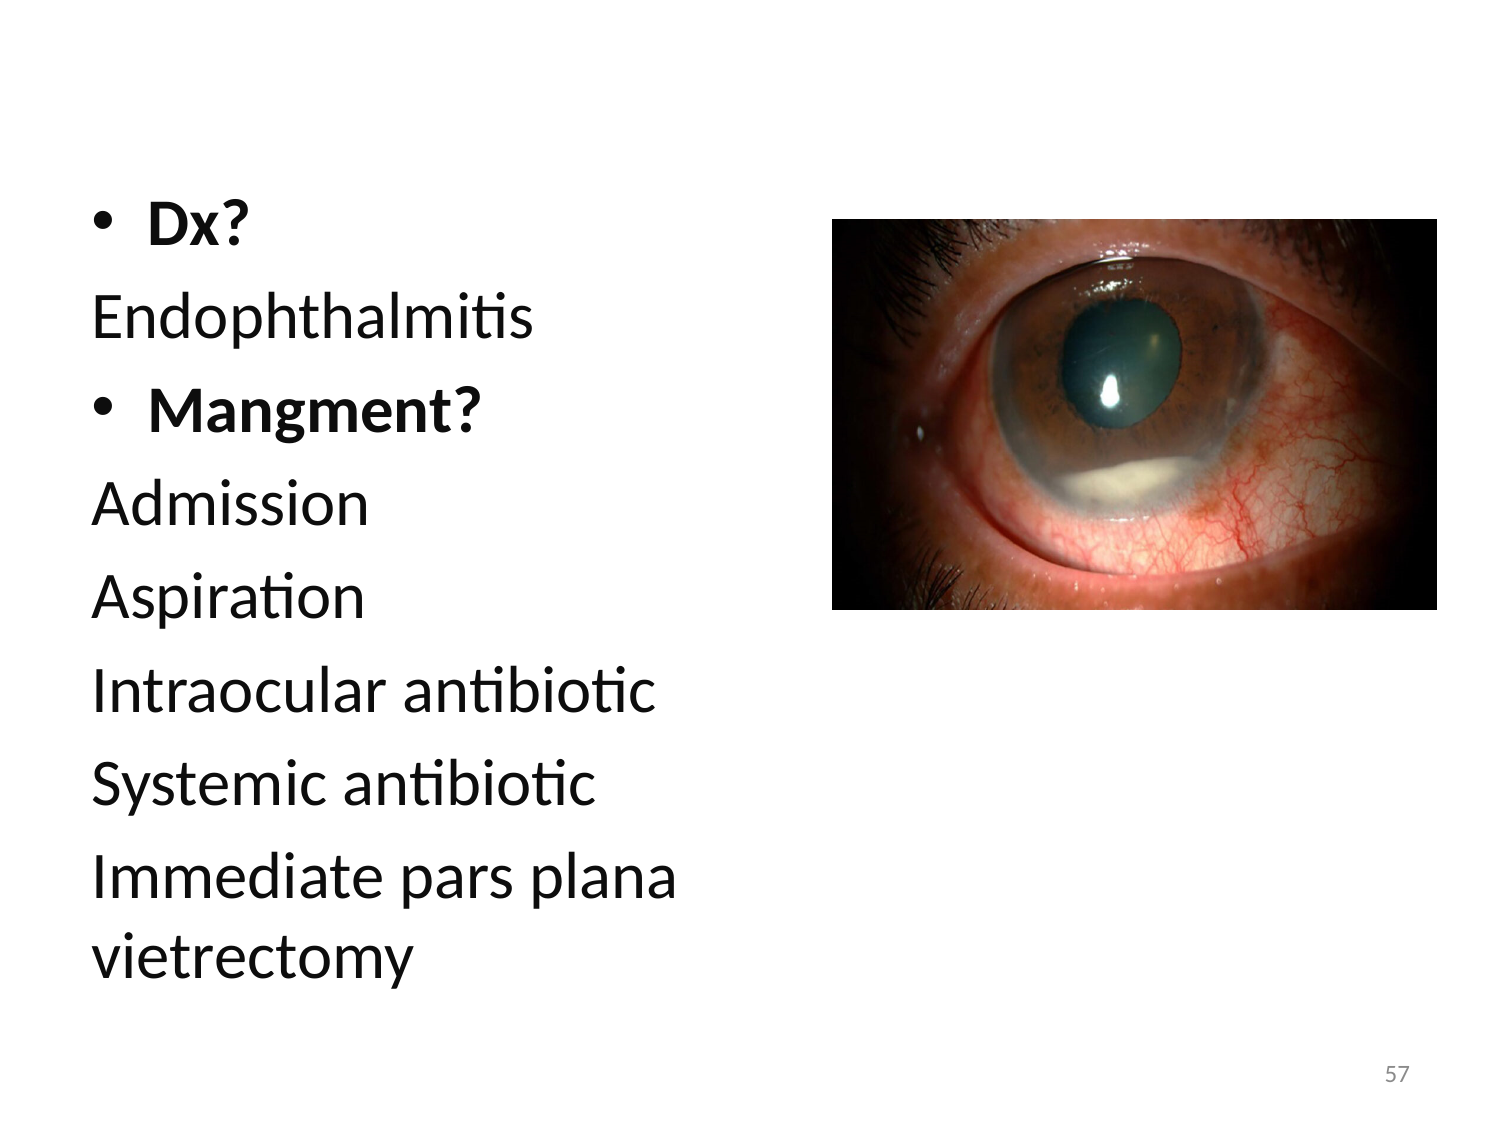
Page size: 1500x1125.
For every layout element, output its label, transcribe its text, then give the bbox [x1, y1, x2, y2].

picture [832, 219, 1437, 610]
text_box Dx? Endophthalmitis Mangment? Admission Aspiration Intraocular antibiotic Systemic antibiotic Immediate pars plana vietrectomy [76, 78, 927, 792]
slide_number 57 [1074, 1042, 1425, 1103]
